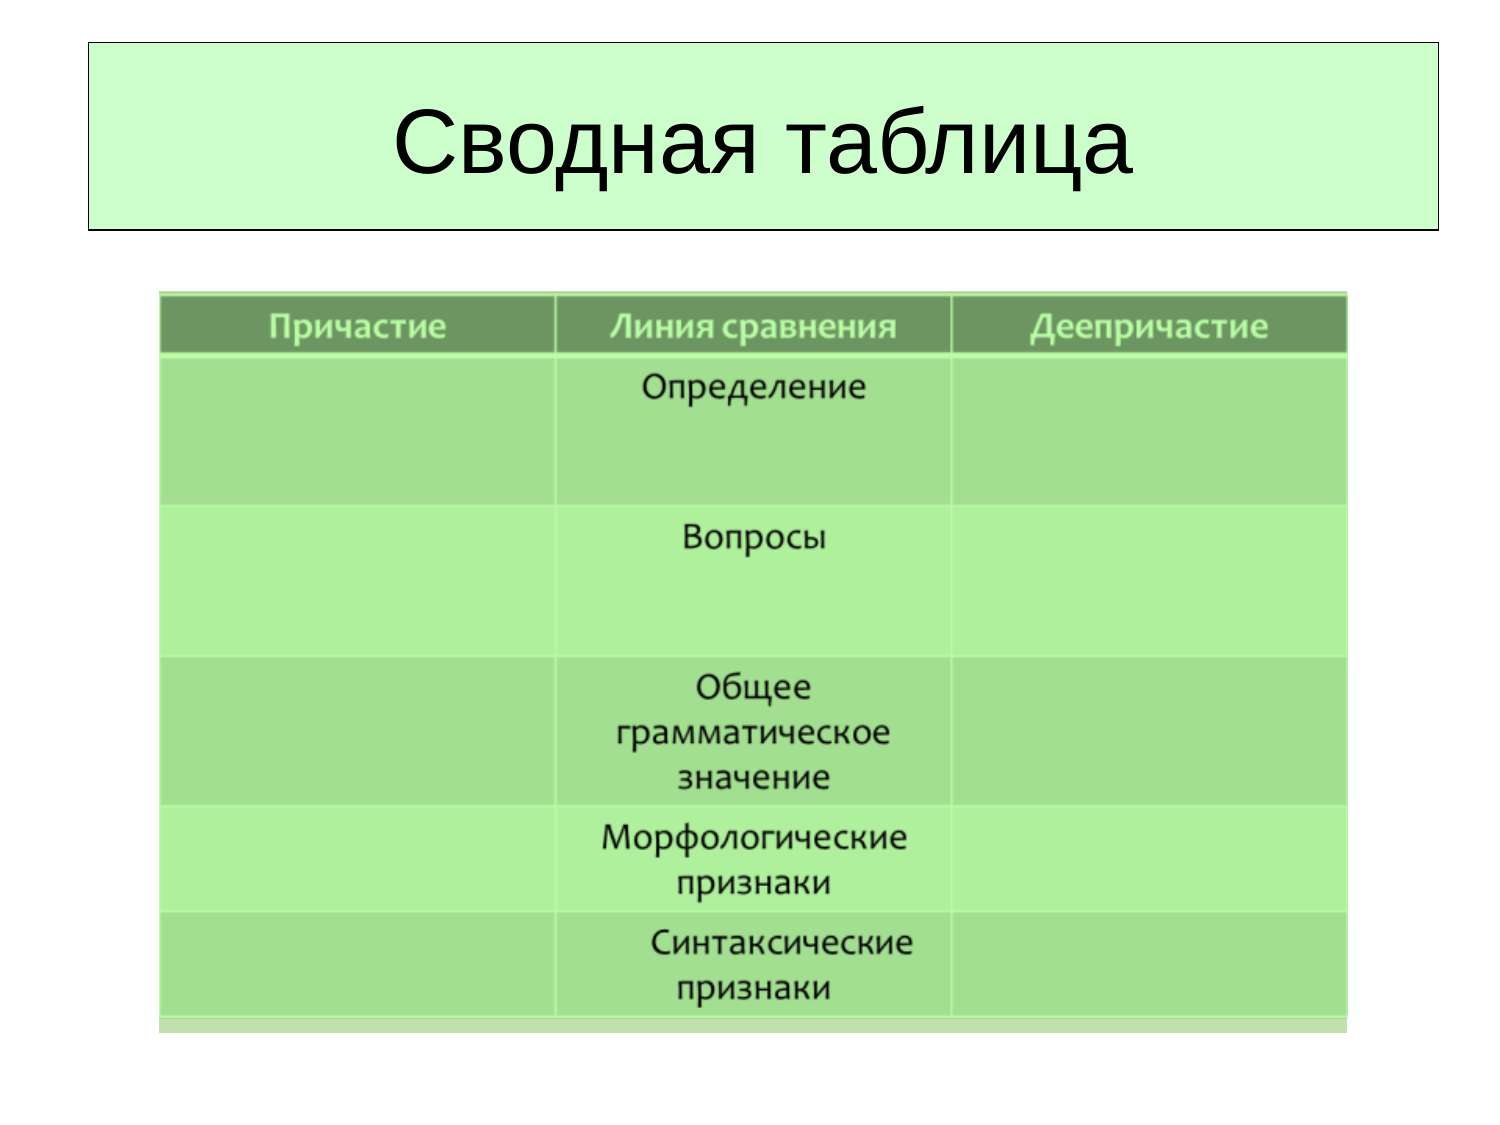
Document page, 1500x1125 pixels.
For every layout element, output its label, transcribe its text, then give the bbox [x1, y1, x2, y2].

title Сводная таблица [88, 42, 1439, 231]
picture [159, 290, 1348, 1034]
